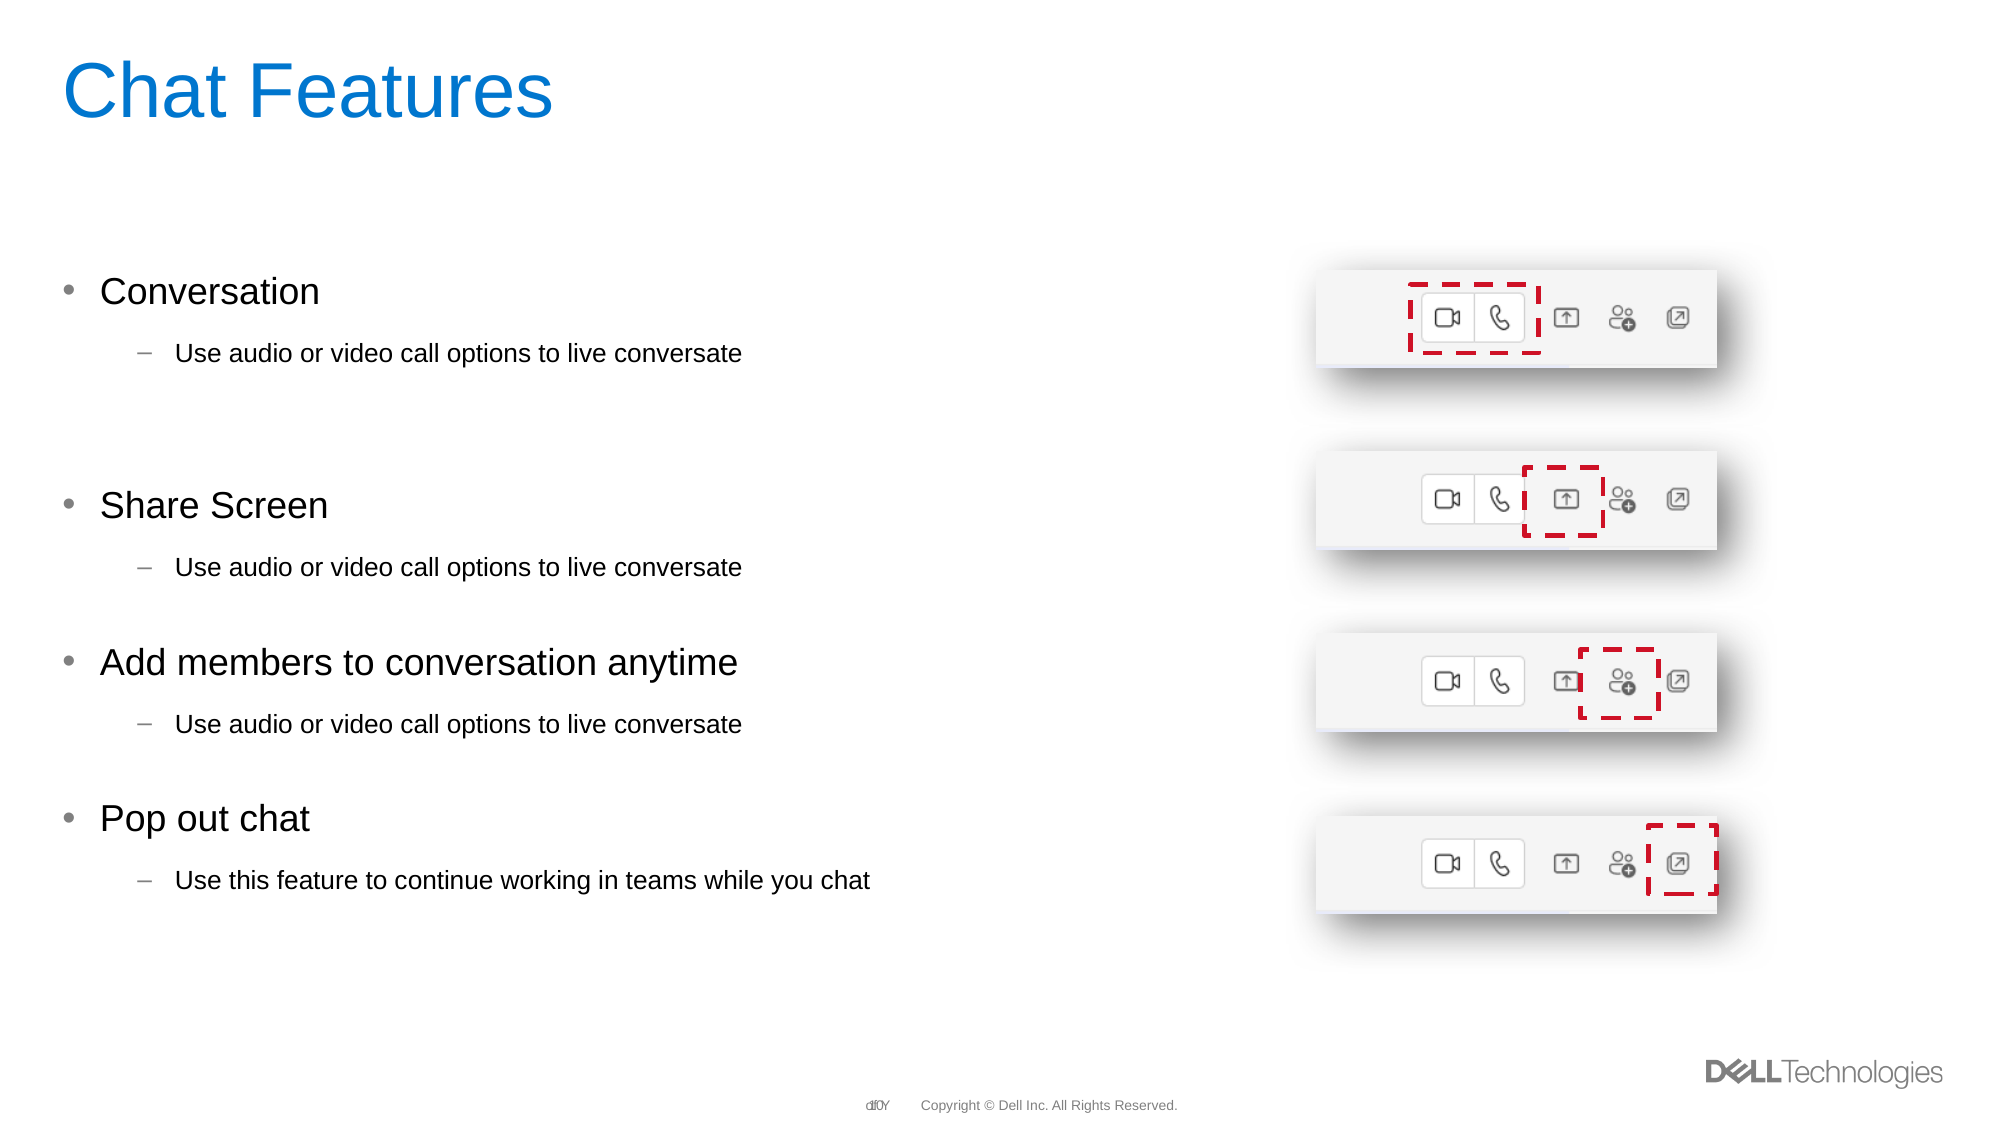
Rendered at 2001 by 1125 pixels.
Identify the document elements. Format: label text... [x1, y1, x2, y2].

title Chat Features [62, 50, 1938, 135]
list Conversation Use audio or video call options to live conversate Share Screen Use audio or video call options to live conversate Add members to conversation anytime Use audio or video call options to live conversate Pop out chat Use this feature to continue working in teams while you chat [62, 244, 1938, 988]
picture [1316, 816, 1717, 914]
picture [1316, 633, 1717, 732]
picture [1316, 451, 1717, 550]
picture [1706, 1058, 1943, 1089]
picture [1316, 270, 1717, 368]
